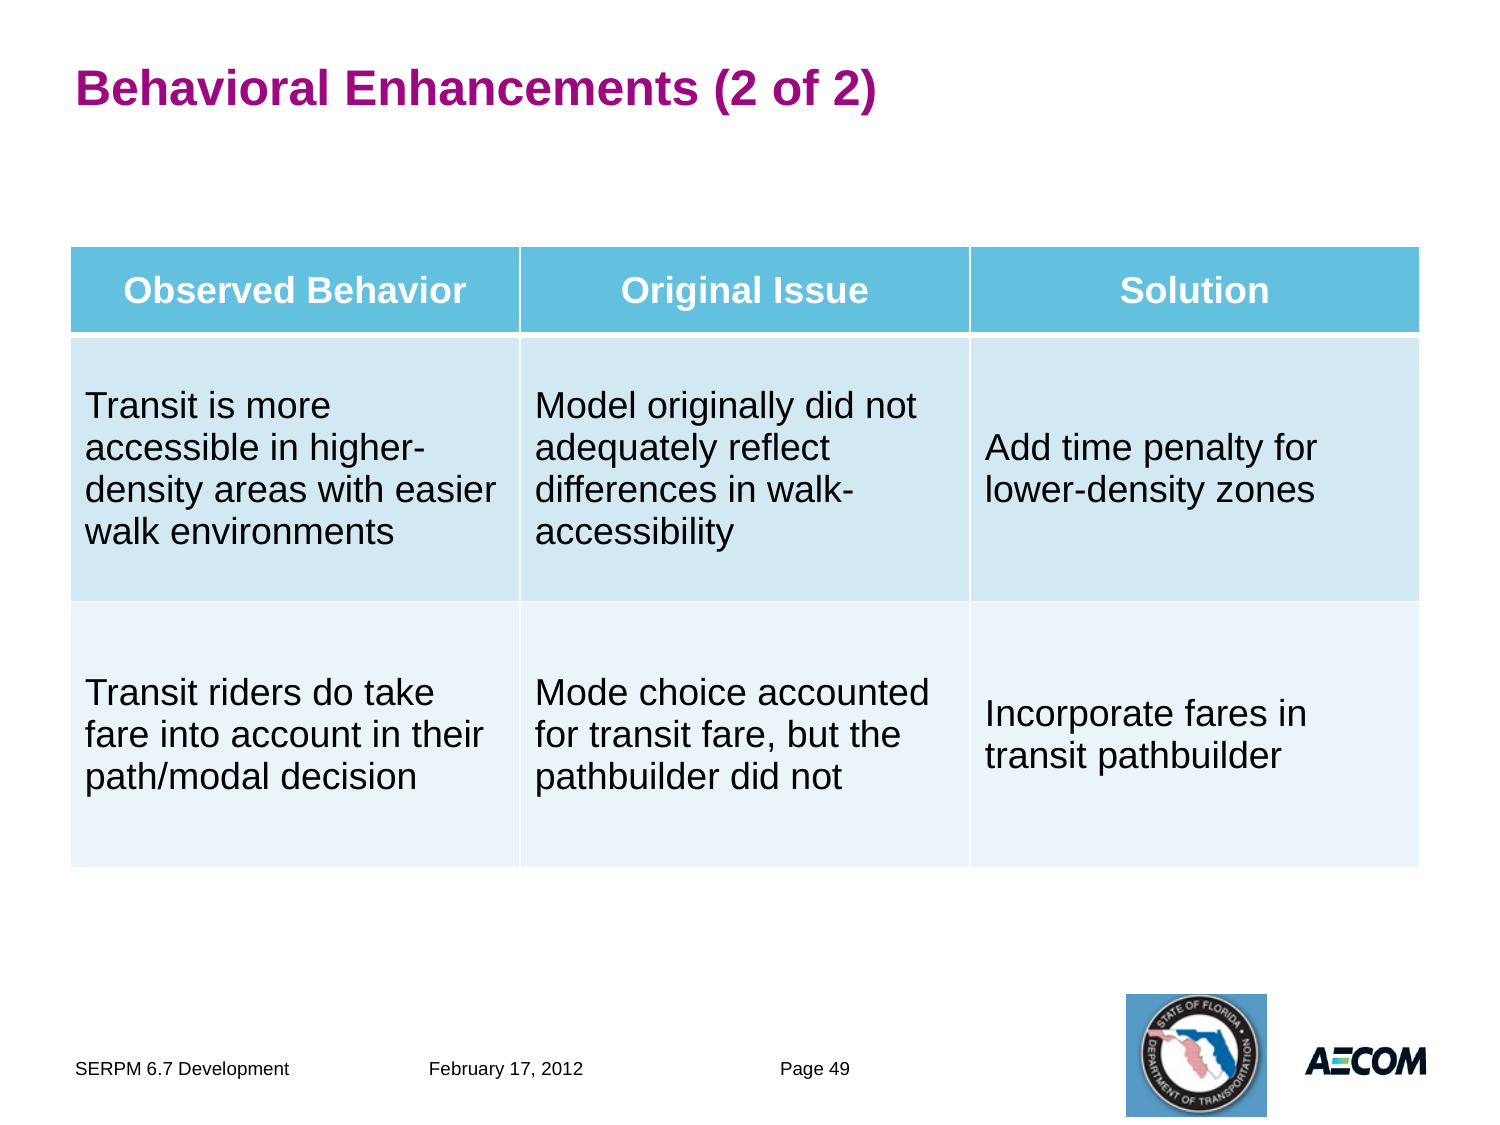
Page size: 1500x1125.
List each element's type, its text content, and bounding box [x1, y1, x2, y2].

table_cell Transit riders do take fare into account in their path/modal decision [71, 602, 519, 867]
slide_number Page 49 [779, 1054, 927, 1081]
table_cell Incorporate fares in transit pathbuilder [971, 602, 1419, 867]
table_cell Mode choice accounted for transit fare, but the pathbuilder did not [521, 602, 969, 867]
footer SERPM 6.7 Development [75, 1054, 369, 1081]
table_cell Add time penalty for lower-density zones [971, 338, 1419, 601]
title Behavioral Enhancements (2 of 2) [75, 55, 1425, 188]
table_cell Model originally did not adequately reflect differences in walk-accessibility [521, 338, 969, 601]
table_header Original Issue [521, 247, 969, 332]
table_cell Transit is more accessible in higher-density areas with easier walk environments [71, 338, 519, 601]
table_header Solution [971, 247, 1419, 332]
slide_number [428, 1054, 719, 1081]
table_header Observed Behavior [71, 247, 519, 332]
picture [1302, 1041, 1429, 1080]
picture [1126, 994, 1267, 1117]
